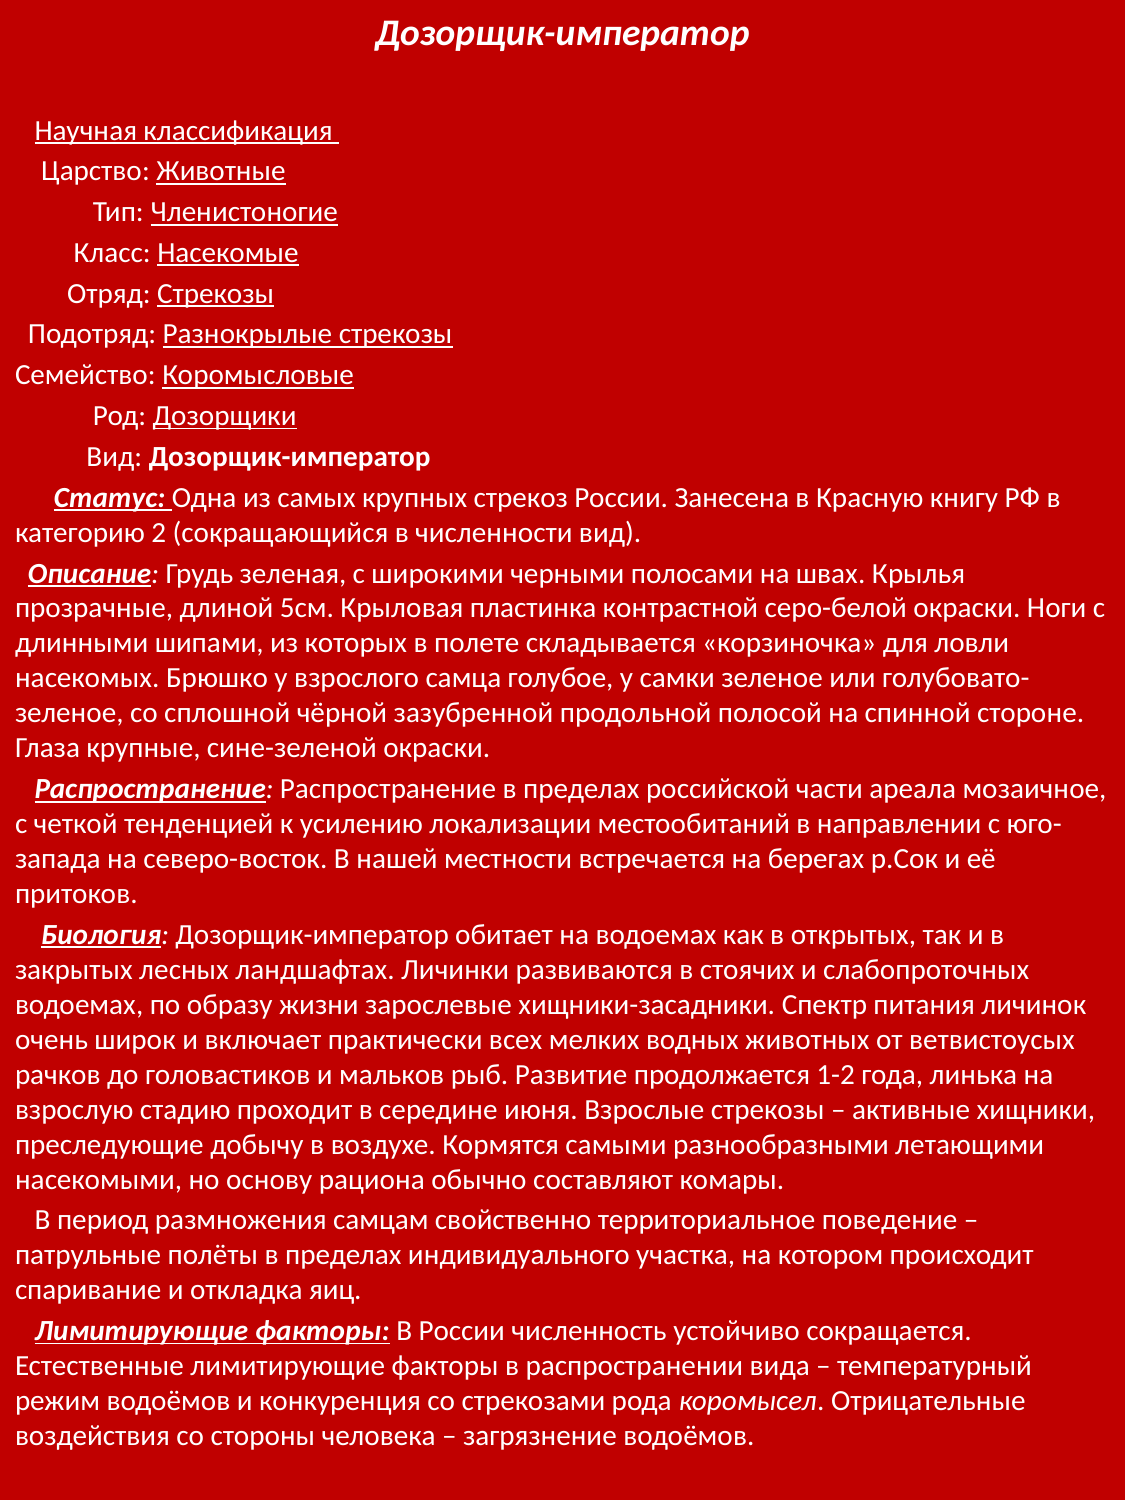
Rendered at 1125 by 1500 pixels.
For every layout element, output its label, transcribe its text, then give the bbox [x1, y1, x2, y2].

subtitle Дозорщик-император Научная классификация Царство: Животные Тип: Членистоногие Класс: Насекомые Отряд: Стрекозы Подотряд: Разнокрылые стрекозы Семейство: Коромысловые Род: Дозорщики Вид: Дозорщик-император Статус: Одна из самых крупных стрекоз России. Занесена в Красную книгу РФ в категорию 2 (сокращающийся в численности вид). Описание: Грудь зеленая, с широкими черными полосами на швах. Крылья прозрачные, длиной 5см. Крыловая пластинка контрастной серо-белой окраски. Ноги с длинными шипами, из которых в полете складывается «корзиночка» для ловли насекомых. Брюшко у взрослого самца голубое, у самки зеленое или голубовато-зеленое, со сплошной чёрной зазубренной продольной полосой на спинной стороне. Глаза крупные, сине-зеленой окраски. Распространение: Распространение в пределах российской части ареала мозаичное, с четкой тенденцией к усилению локализации местообитаний в направлении с юго-запада на северо-восток. В нашей местности встречается на берегах р.Сок и её притоков. Биология: Дозорщик-император обитает на водоемах как в открытых, так и в закрытых лесных ландшафтах. Личинки развиваются в стоячих и слабопроточных водоемах, по образу жизни зарослевые хищники-засадники. Спектр питания личинок очень широк и включает практически всех мелких водных животных от ветвистоусых рачков до головастиков и мальков рыб. Развитие продолжается 1-2 года, линька на взрослую стадию проходит в середине июня. Взрослые стрекозы – активные хищники, преследующие добычу в воздухе. Кормятся самыми разнообразными летающими насекомыми, но основу рациона обычно составляют комары. В период размножения самцам свойственно территориальное поведение – патрульные полёты в пределах индивидуального участка, на котором происходит спаривание и откладка яиц. Лимитирующие факторы: В России численность устойчиво сокращается. Естественные лимитирующие факторы в распространении вида – температурный режим водоёмов и конкуренция со стрекозами рода коромысел. Отрицательные воздействия со стороны человека – загрязнение водоёмов. [0, 0, 1125, 1500]
